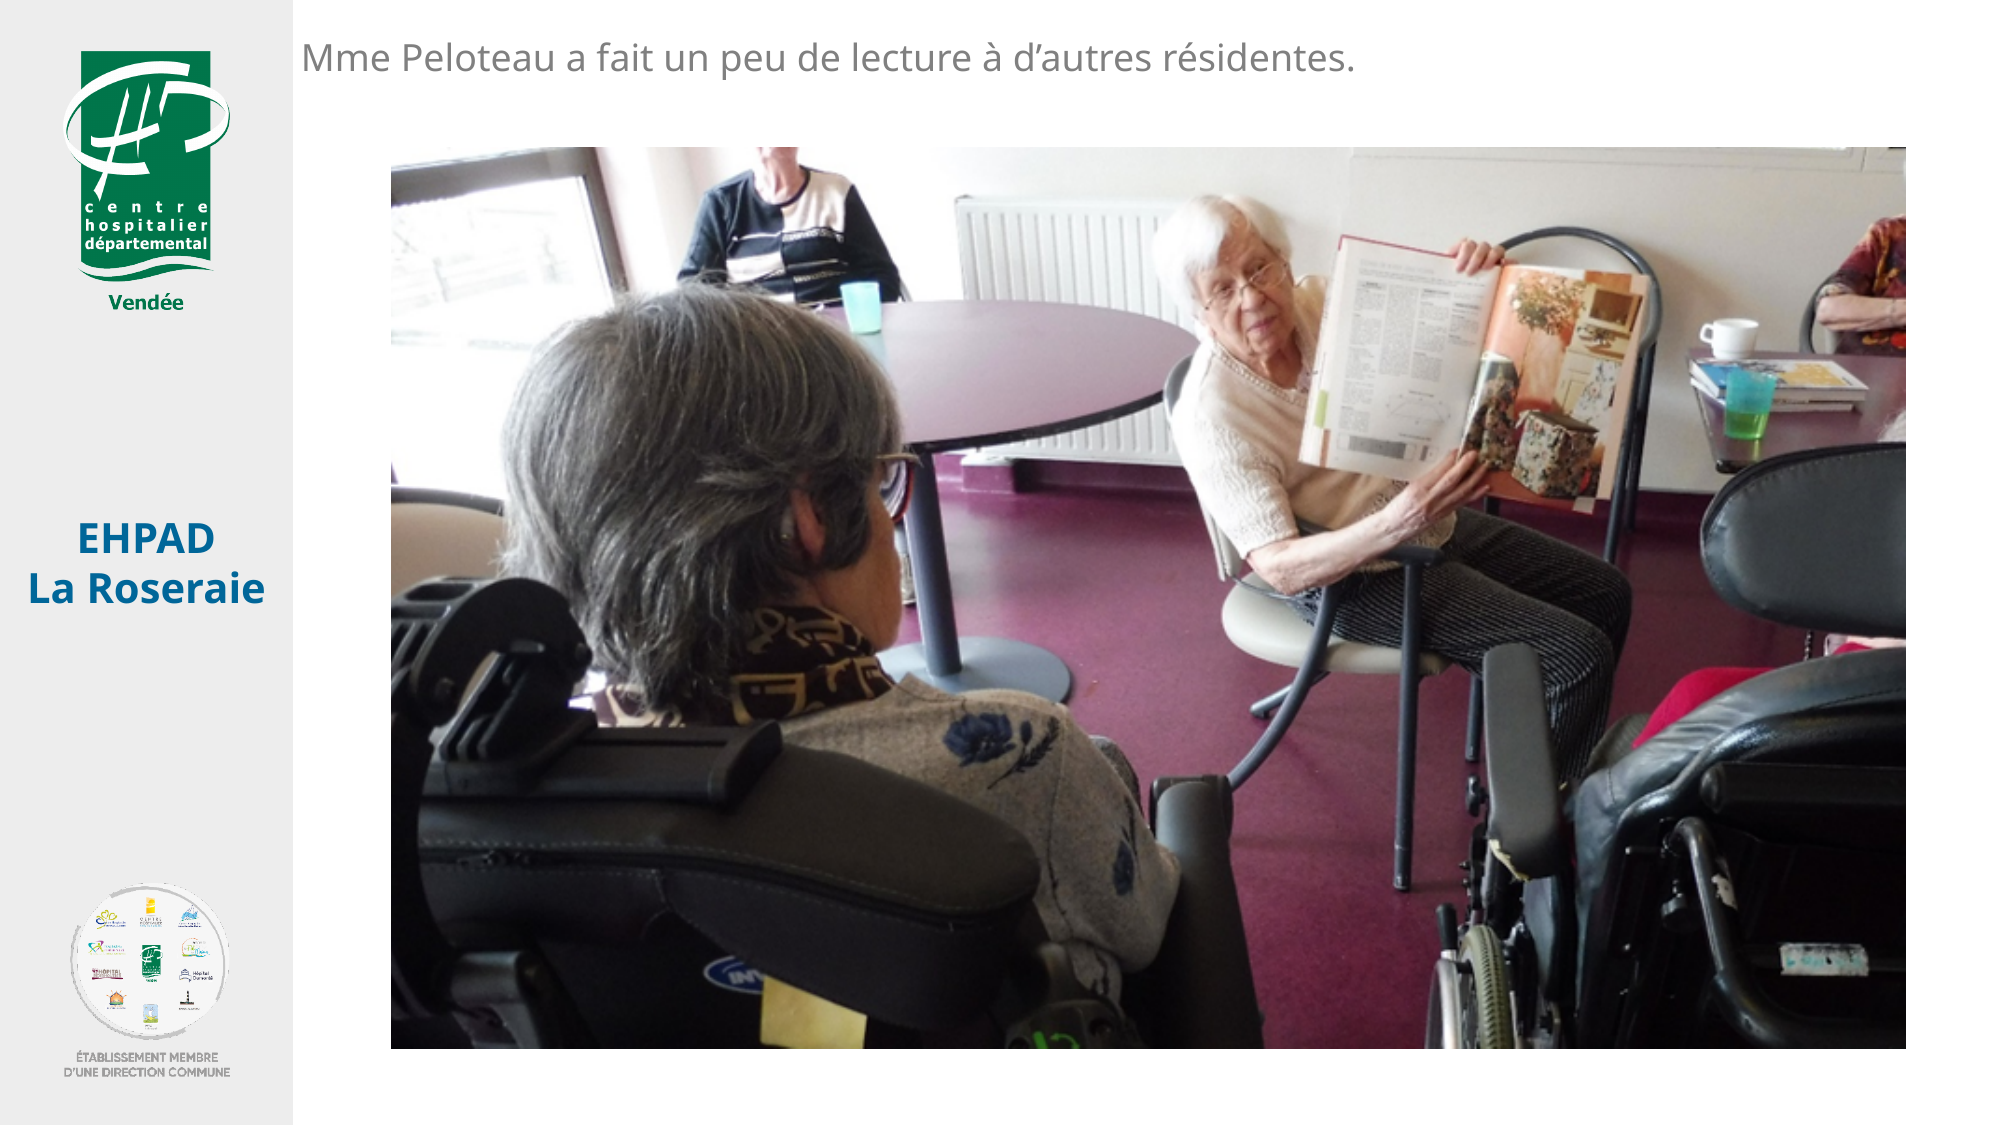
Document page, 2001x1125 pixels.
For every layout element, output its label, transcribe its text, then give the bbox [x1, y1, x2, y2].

picture [41, 875, 252, 1085]
picture [63, 51, 230, 318]
picture [391, 147, 1906, 1049]
text_box Mme Peloteau a fait un peu de lecture à d’autres résidentes. [286, 27, 1372, 87]
